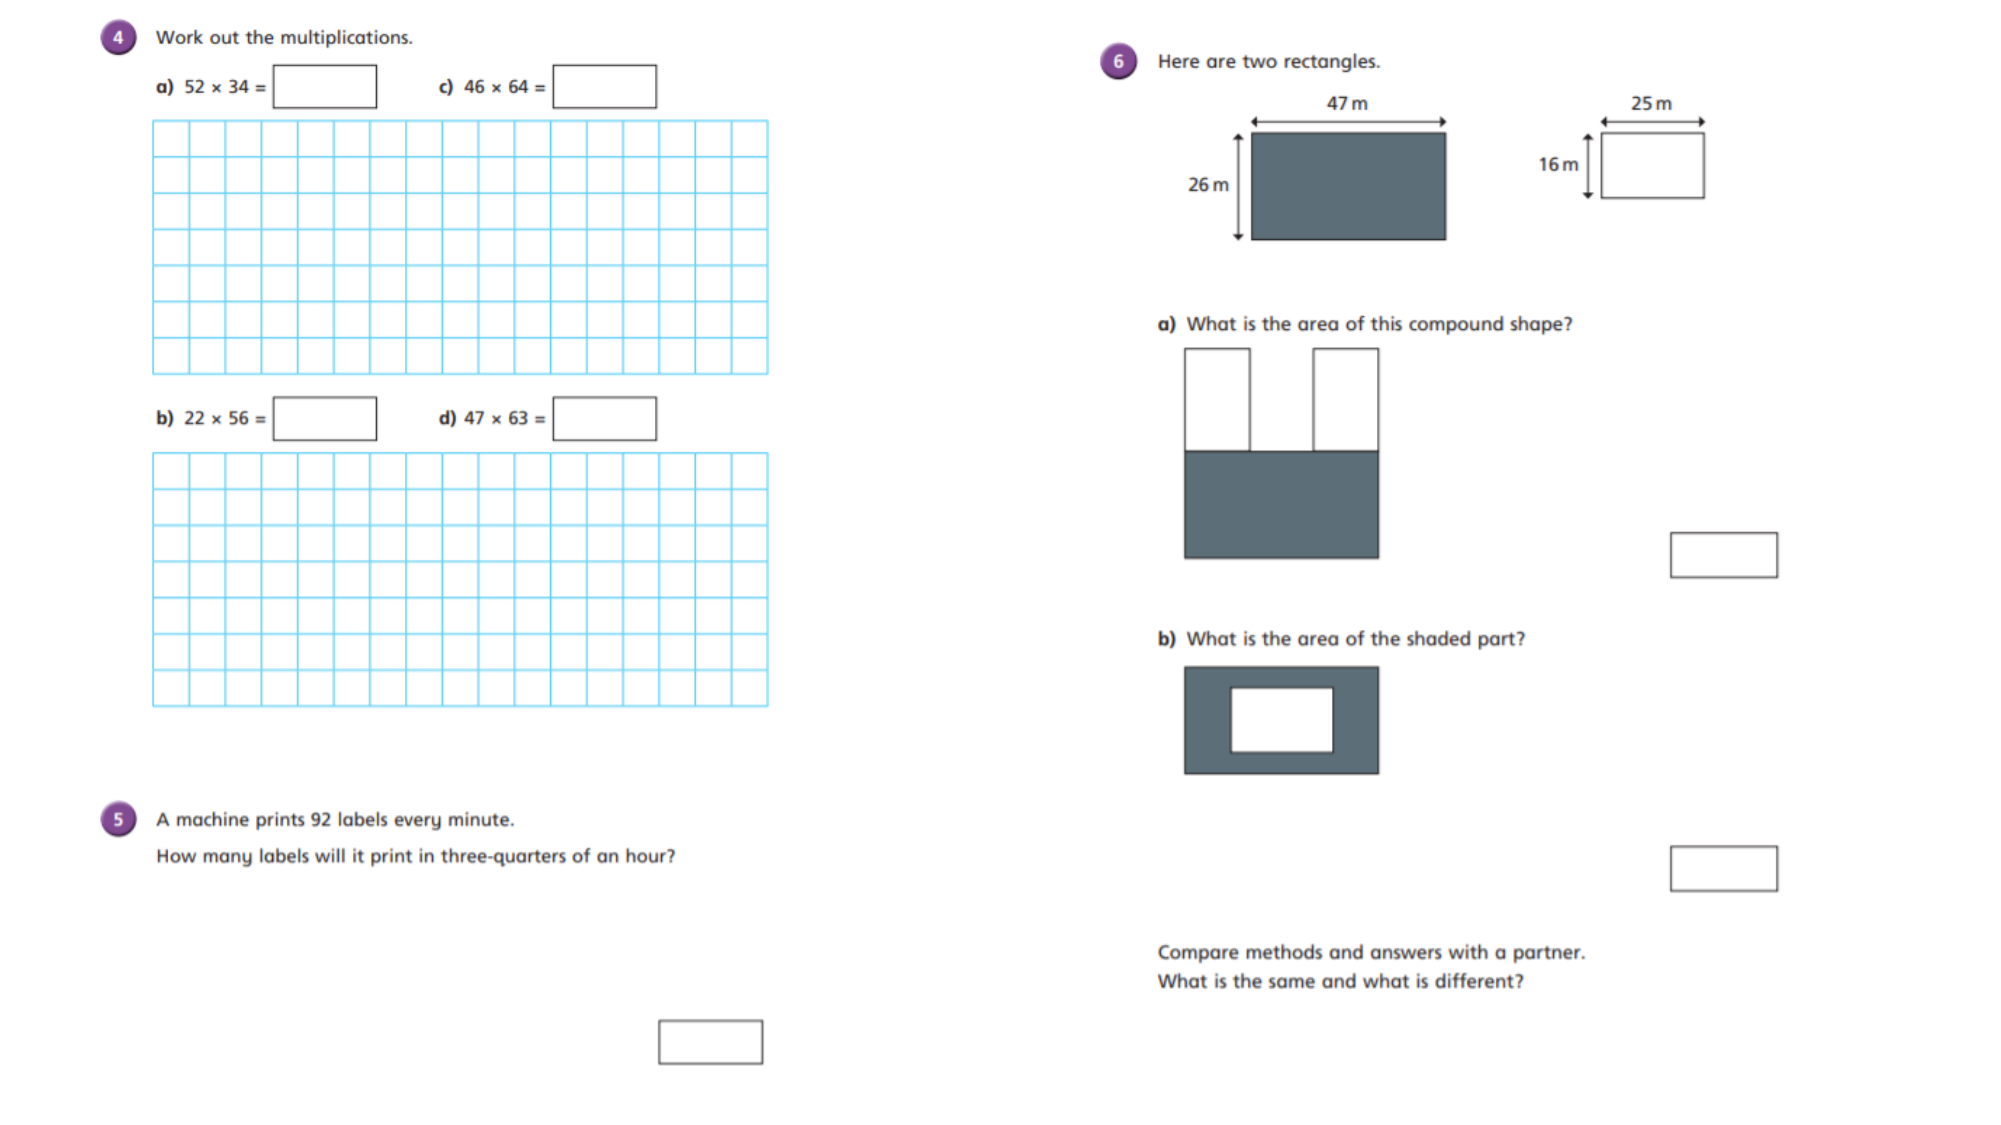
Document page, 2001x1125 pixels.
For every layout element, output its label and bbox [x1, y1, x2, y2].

picture [1083, 23, 1801, 1102]
picture [88, 0, 779, 1102]
